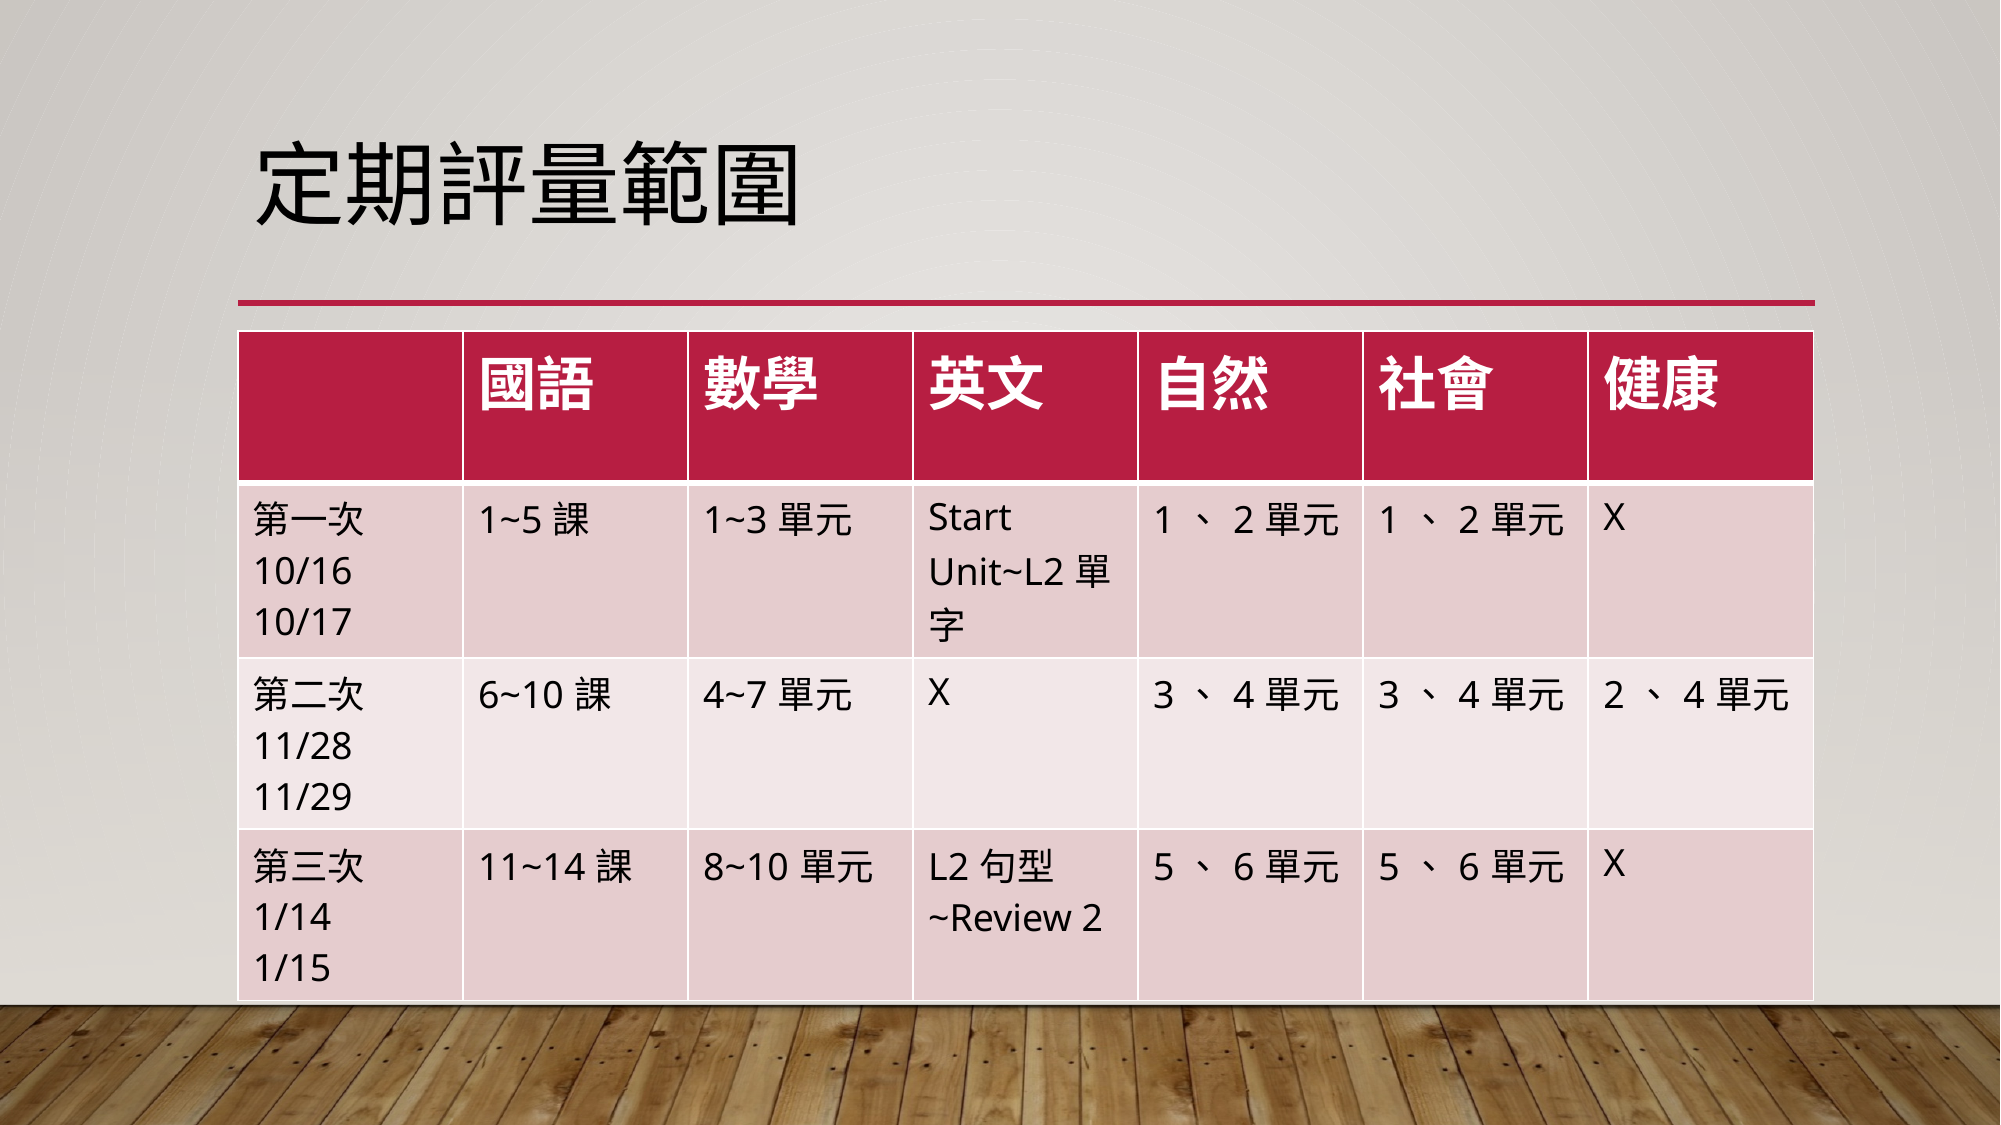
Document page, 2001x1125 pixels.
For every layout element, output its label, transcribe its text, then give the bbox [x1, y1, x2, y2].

table_cell 3、4單元 [1364, 659, 1587, 828]
table_cell 2、4單元 [1589, 659, 1813, 828]
table_cell X [1589, 830, 1813, 1000]
table_header 國語 [464, 332, 687, 480]
picture [0, 1005, 2000, 1125]
table_header [239, 332, 462, 480]
table_cell 5、6單元 [1139, 830, 1362, 1000]
table_cell 11~14課 [464, 830, 687, 1000]
table_cell Start Unit~L2單字 [914, 486, 1137, 657]
table_header 數學 [689, 332, 912, 480]
table_header 社會 [1364, 332, 1587, 480]
table_cell 4~7單元 [689, 659, 912, 828]
table_header 健康 [1589, 332, 1813, 480]
table_cell 第一次 10/16 10/17 [239, 486, 462, 657]
table_cell 1~3單元 [689, 486, 912, 657]
table_cell L2句型~Review 2 [914, 830, 1137, 1000]
table_cell 1、2單元 [1364, 486, 1587, 657]
table_cell 1、2單元 [1139, 486, 1362, 657]
table_cell 第三次 1/14 1/15 [239, 830, 462, 1000]
table_cell 第二次 11/28 11/29 [239, 659, 462, 828]
table_cell 3、4單元 [1139, 659, 1362, 828]
table_header 英文 [914, 332, 1137, 480]
table_cell 1~5課 [464, 486, 687, 657]
table_cell 8~10單元 [689, 830, 912, 1000]
table_cell X [1589, 486, 1813, 657]
title 定期評量範圍 [238, 131, 1814, 305]
table_cell 6~10課 [464, 659, 687, 828]
table_header 自然 [1139, 332, 1362, 480]
table_cell 5、6單元 [1364, 830, 1587, 1000]
table_cell X [914, 659, 1137, 828]
